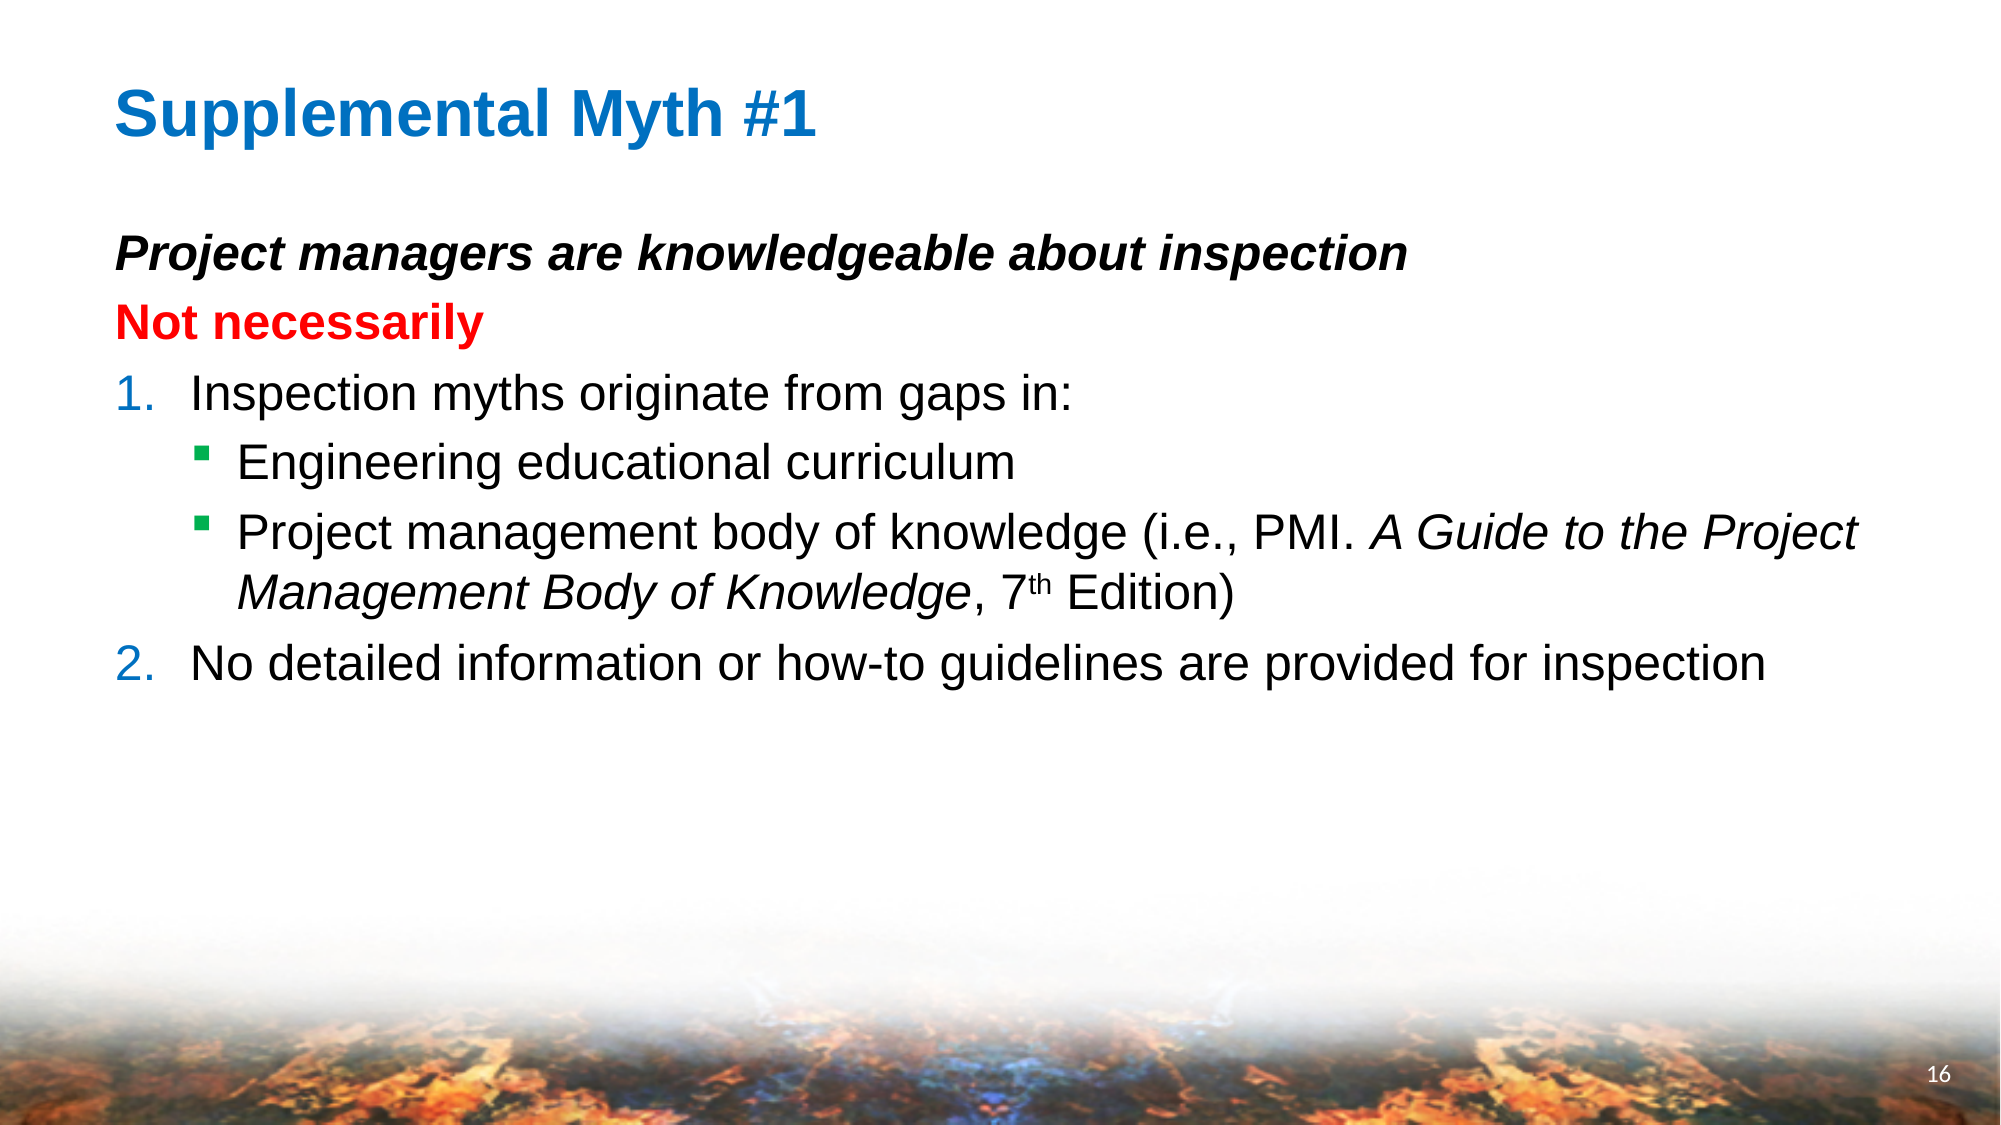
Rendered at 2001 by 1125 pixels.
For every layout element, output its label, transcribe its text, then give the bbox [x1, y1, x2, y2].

slide_number 16 [1566, 1042, 1967, 1103]
picture [0, 0, 2001, 1125]
title Supplemental Myth #1 [99, 45, 1900, 175]
list Project managers are knowledgeable about inspection Not necessarily Inspection myths originate from gaps in: Engineering educational curriculum Project management body of knowledge (i.e., PMI. A Guide to the Project Management Body of Knowledge, 7th Edition) No detailed information or how-to guidelines are provided for inspection [99, 212, 1900, 1000]
